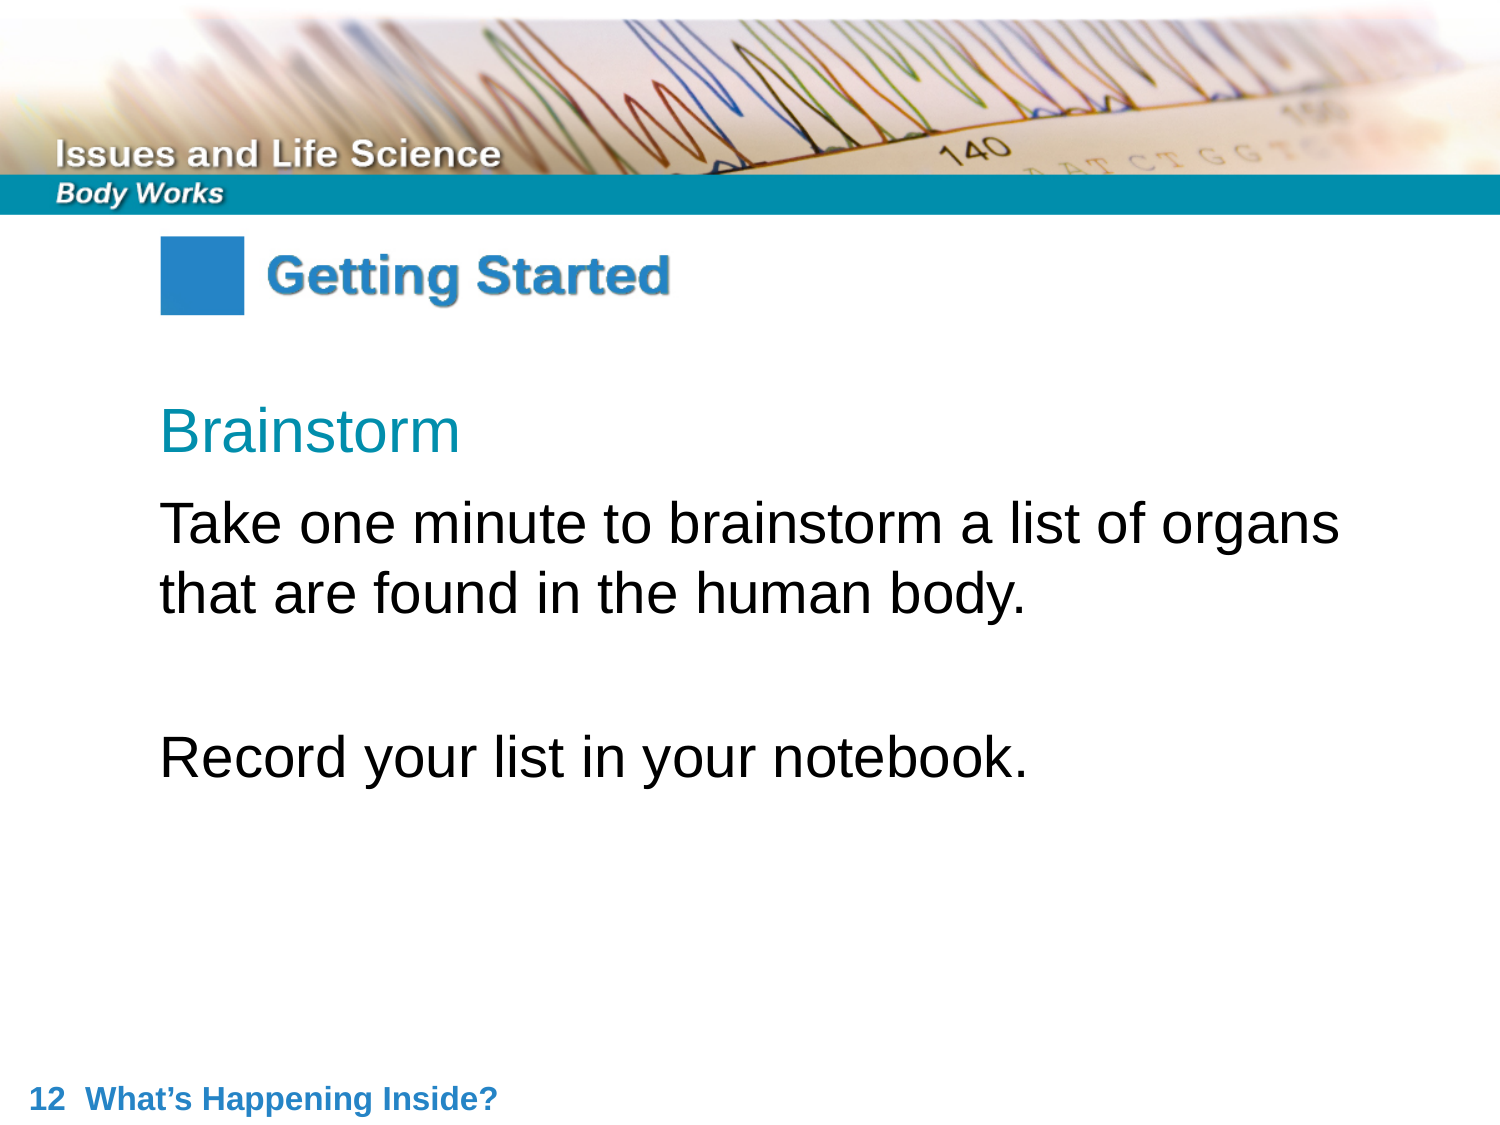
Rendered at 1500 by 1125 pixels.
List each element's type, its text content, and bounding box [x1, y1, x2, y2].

list Brainstorm [144, 383, 1443, 478]
list Take one minute to brainstorm a list of organs that are found in the human body. Record your list in your notebook. [144, 478, 1443, 1077]
picture [0, 0, 1500, 354]
